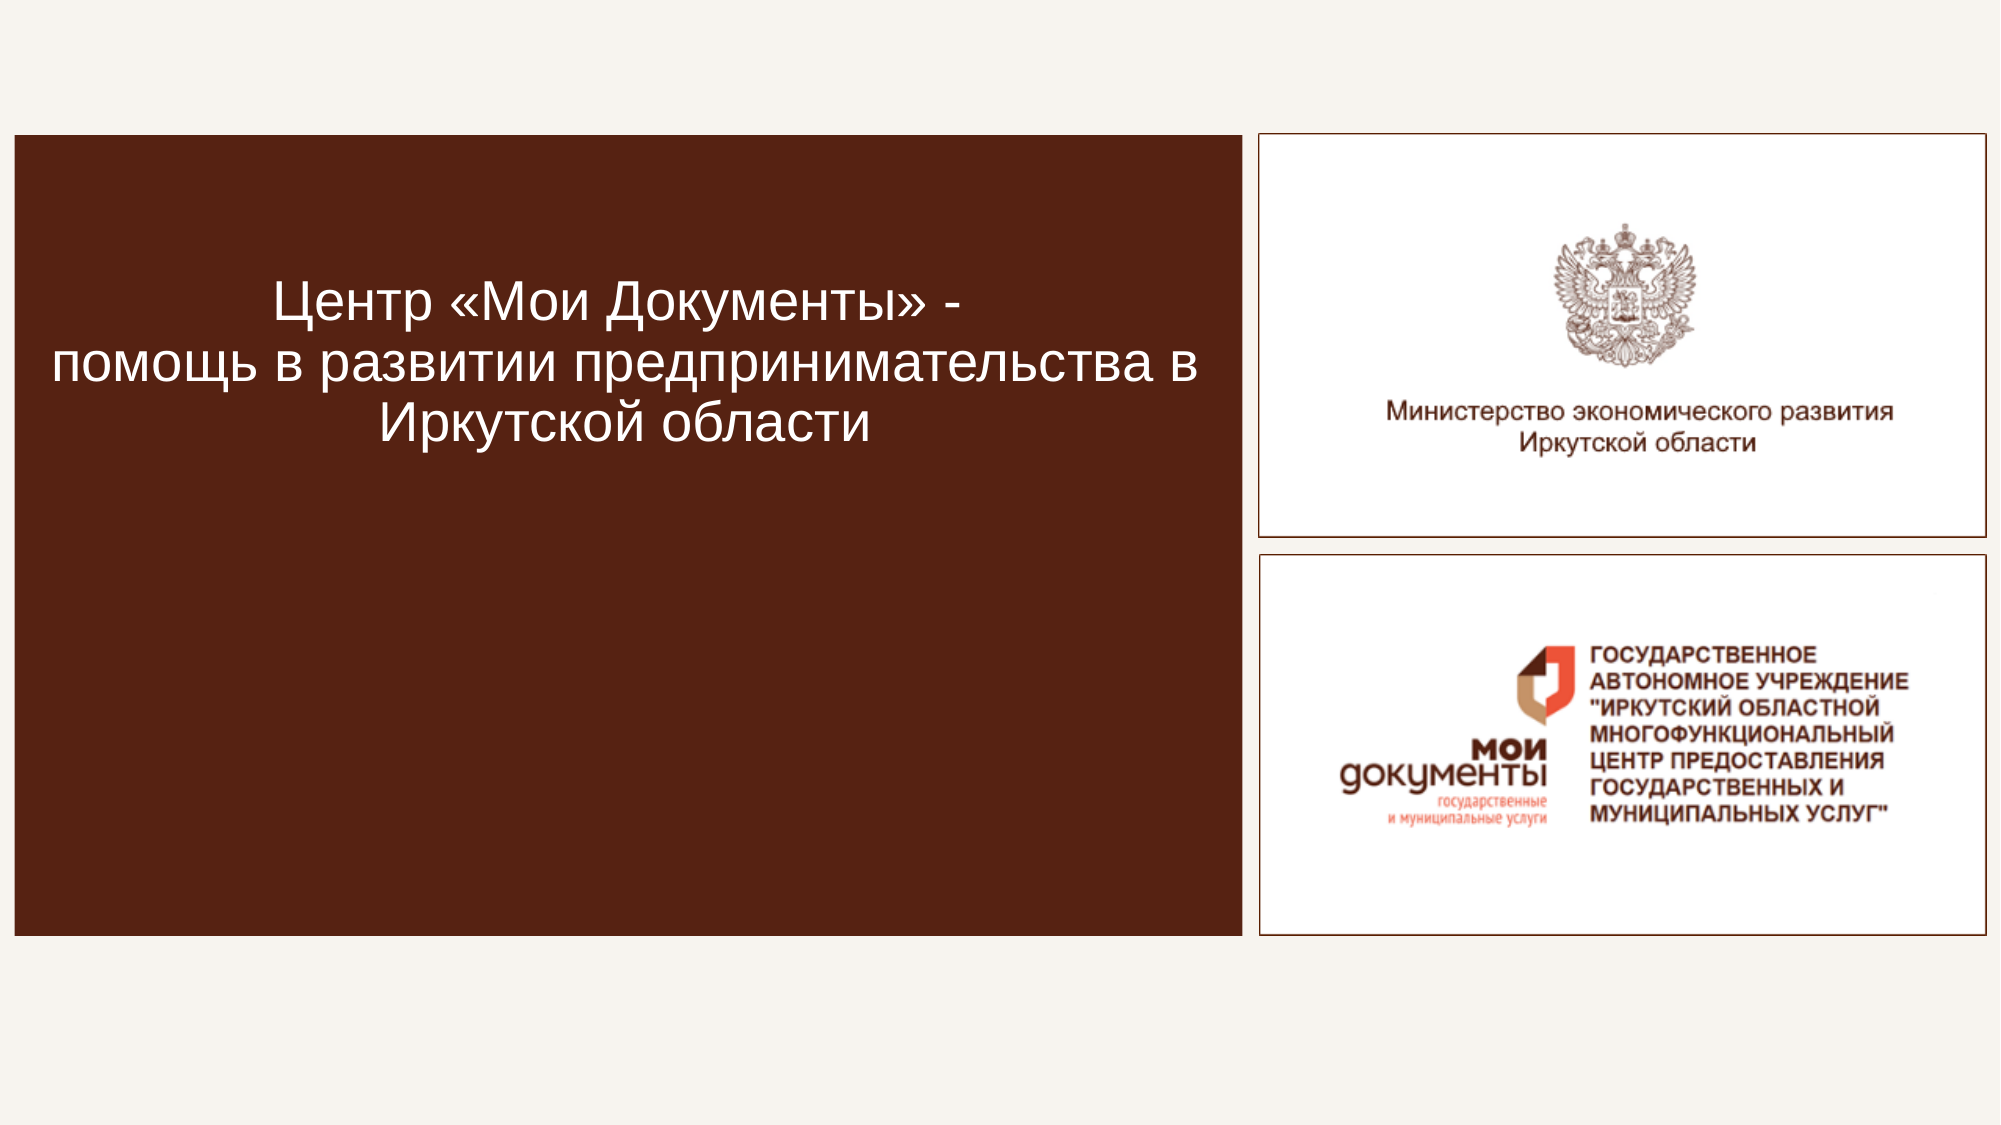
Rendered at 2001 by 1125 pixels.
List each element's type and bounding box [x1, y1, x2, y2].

picture [1259, 554, 1987, 936]
picture [1258, 133, 1987, 538]
picture [14, 135, 1243, 936]
